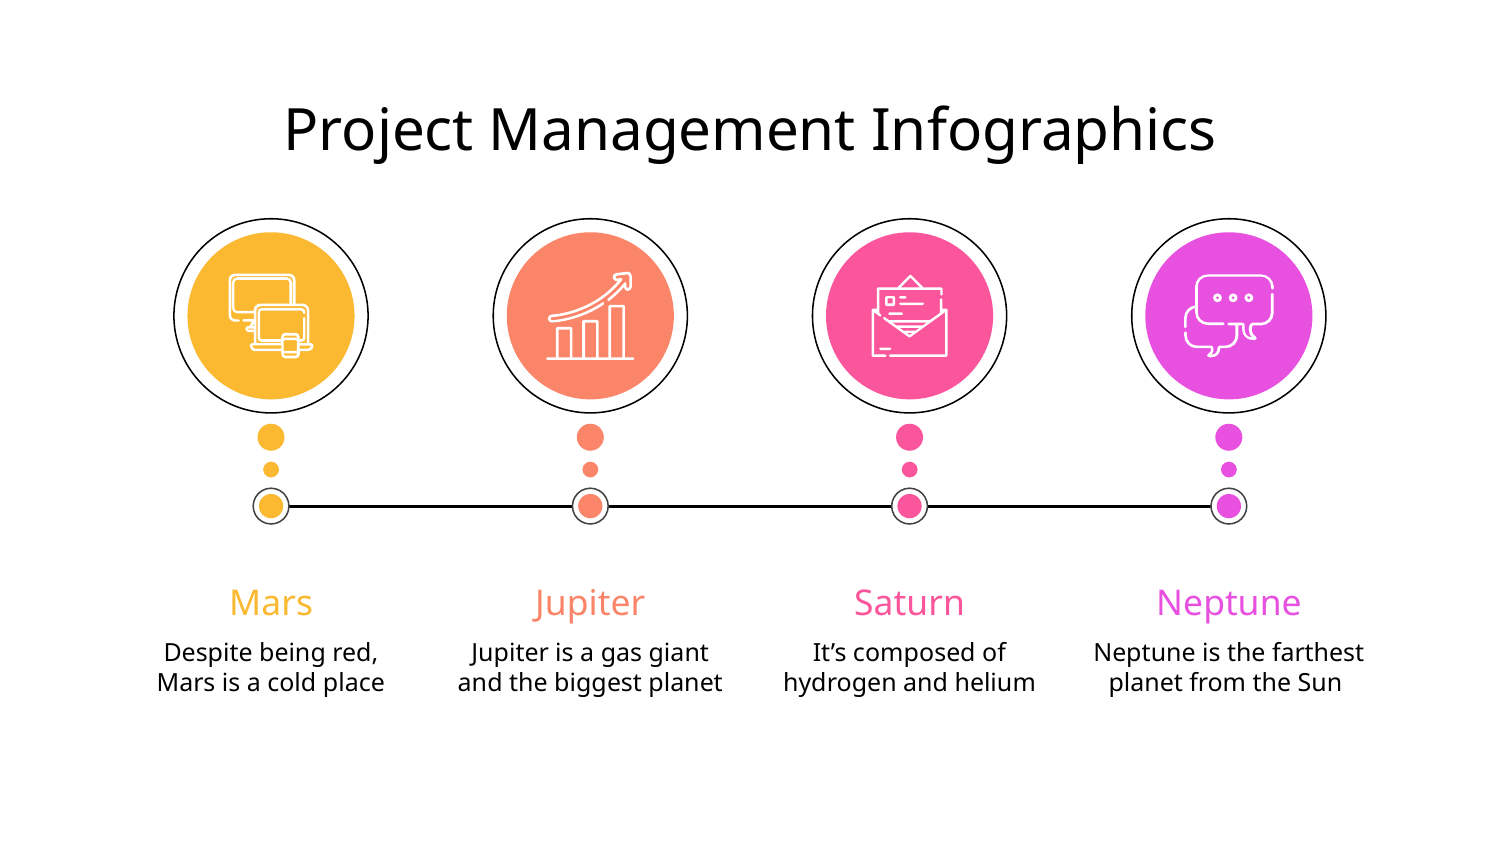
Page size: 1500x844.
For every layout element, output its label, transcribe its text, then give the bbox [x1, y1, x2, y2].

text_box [545, 271, 635, 361]
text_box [1183, 274, 1274, 358]
title Project Management Infographics [116, 88, 1384, 167]
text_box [871, 274, 948, 358]
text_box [1074, 218, 1384, 711]
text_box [754, 218, 1065, 711]
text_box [435, 218, 746, 711]
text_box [116, 218, 426, 711]
